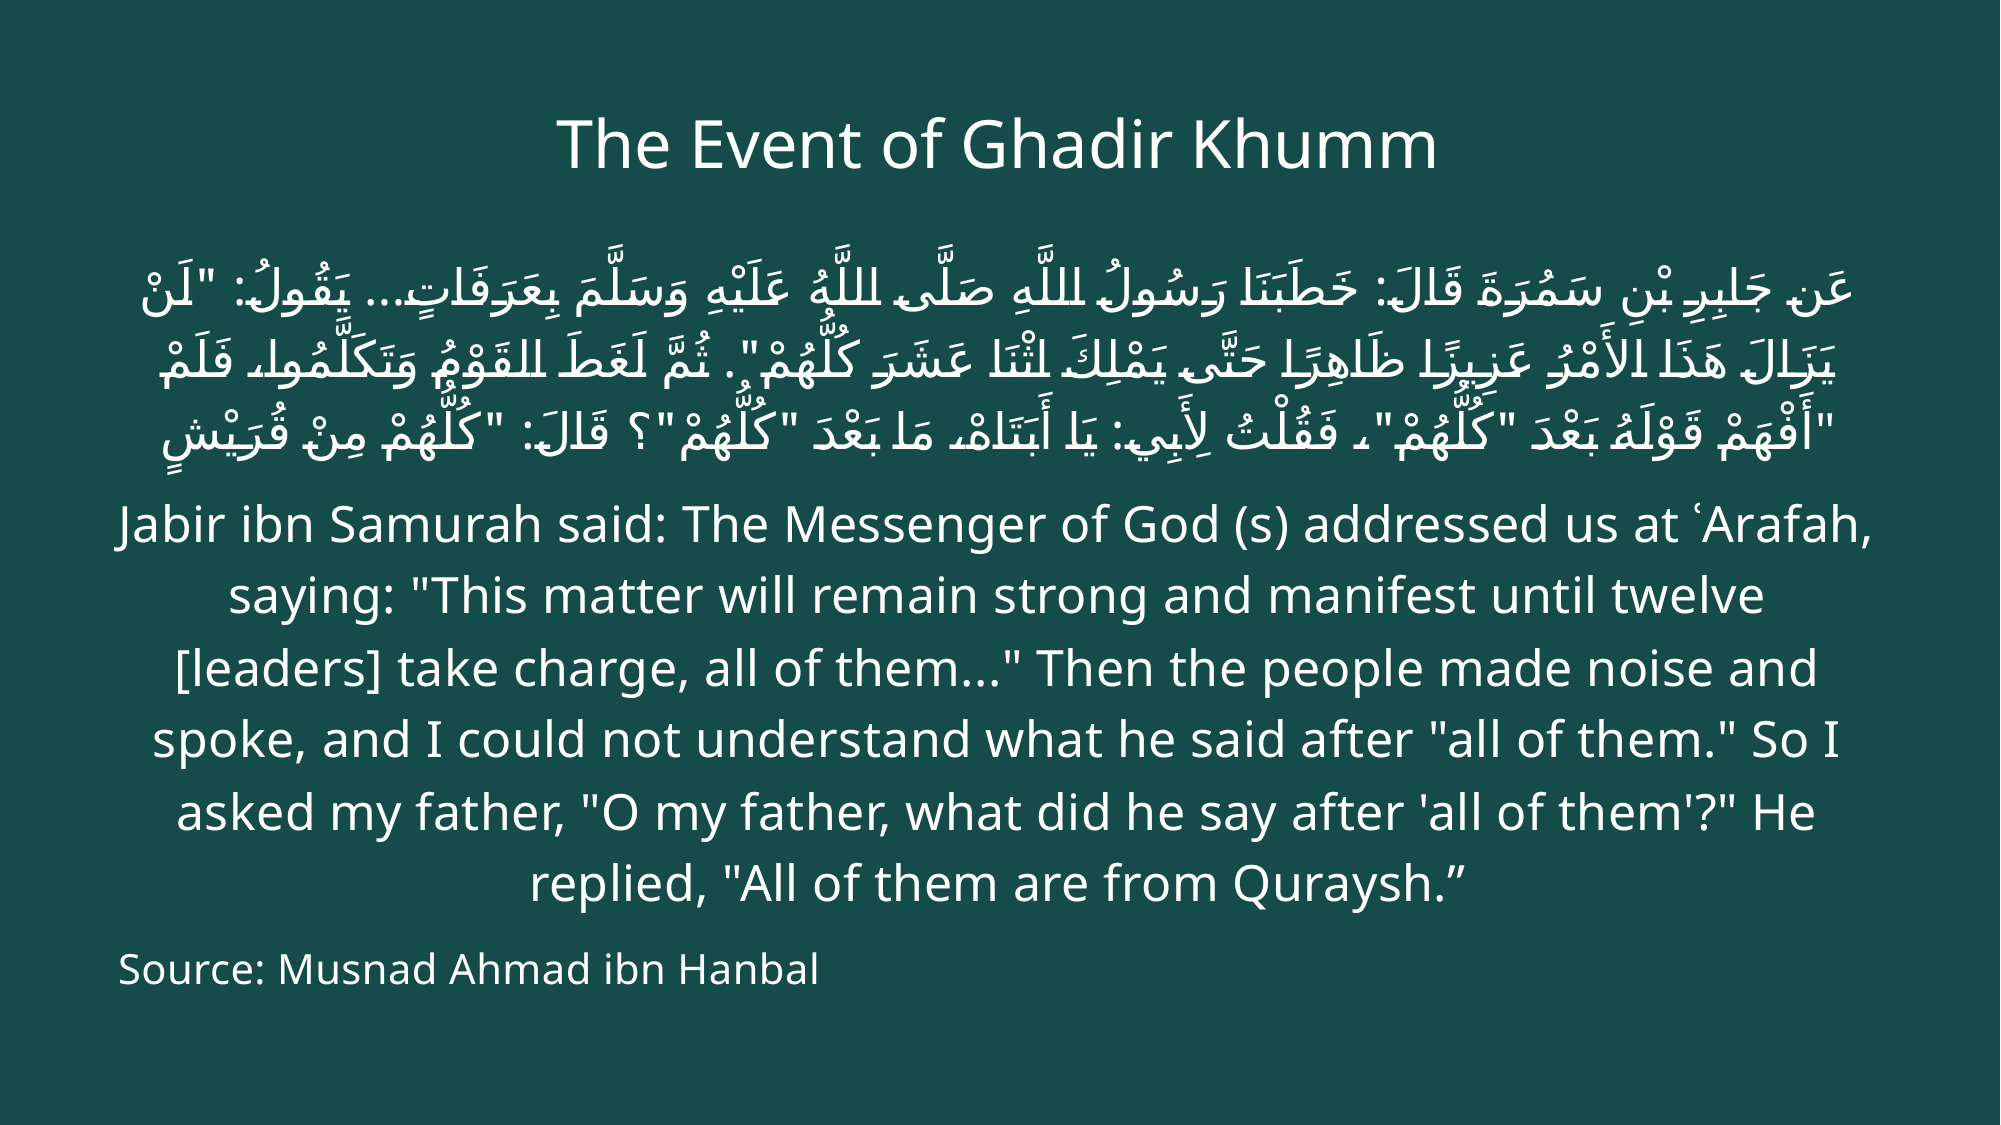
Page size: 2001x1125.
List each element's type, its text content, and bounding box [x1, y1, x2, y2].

list عَن جَابِرِ بْنِ سَمُرَةَ قَالَ: خَطَبَنَا رَسُولُ اللَّهِ صَلَّى اللَّهُ عَلَيْهِ وَسَلَّمَ بِعَرَفَاتٍ... يَقُولُ: "لَنْ يَزَالَ هَذَا الأَمْرُ عَزِيزًا ظَاهِرًا حَتَّى يَمْلِكَ اثْنَا عَشَرَ كُلُّهُمْ". ثُمَّ لَغَطَ القَوْمُ وَتَكَلَّمُوا، فَلَمْ أَفْهَمْ قَوْلَهُ بَعْدَ "كُلُّهُمْ"، فَقُلْتُ لِأَبِي: يَا أَبَتَاهْ، مَا بَعْدَ "كُلُّهُمْ"؟ قَالَ: "كُلُّهُمْ مِنْ قُرَيْشٍ" Jabir ibn Samurah said: The Messenger of God (s) addressed us at ʿArafah, saying: "This matter will remain strong and manifest until twelve [leaders] take charge, all of them..." Then the people made noise and spoke, and I could not understand what he said after "all of them." So I asked my father, "O my father, what did he say after 'all of them'?" He replied, "All of them are from Quraysh.” Source: Musnad Ahmad ibn Hanbal [118, 243, 1878, 1105]
title The Event of Ghadir Khumm [118, 101, 1878, 219]
